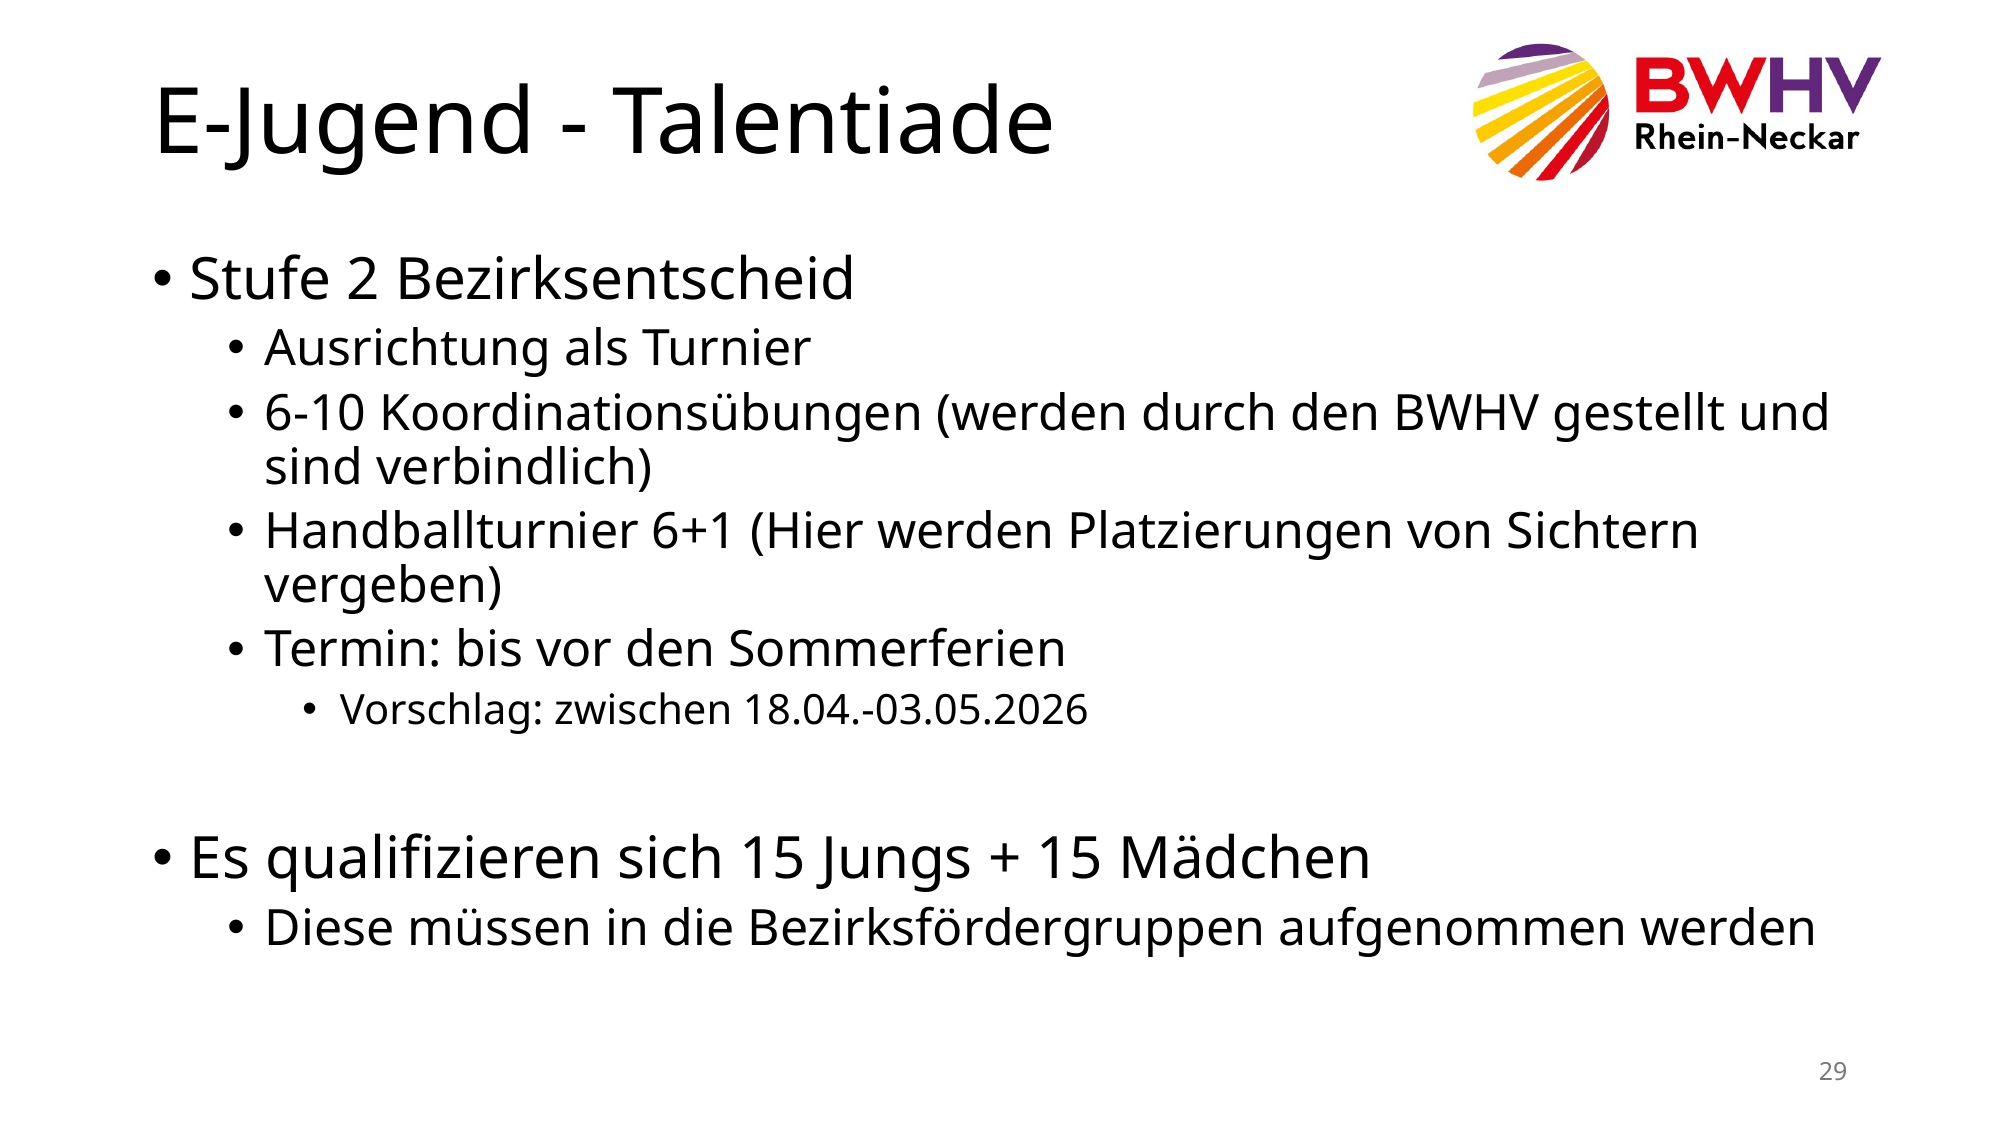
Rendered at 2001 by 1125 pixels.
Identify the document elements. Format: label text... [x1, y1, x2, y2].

title E-Jugend - Talentiade [137, 59, 1863, 189]
picture [1434, 17, 1966, 206]
slide_number 29 [1412, 1042, 1863, 1103]
list Stufe 2 Bezirksentscheid Ausrichtung als Turnier 6-10 Koordinationsübungen (werden durch den BWHV gestellt und sind verbindlich) Handballturnier 6+1 (Hier werden Platzierungen von Sichtern vergeben) Termin: bis vor den Sommerferien Vorschlag: zwischen 18.04.-03.05.2026 Es qualifizieren sich 15 Jungs + 15 Mädchen Diese müssen in die Bezirksfördergruppen aufgenommen werden [137, 241, 1863, 1014]
